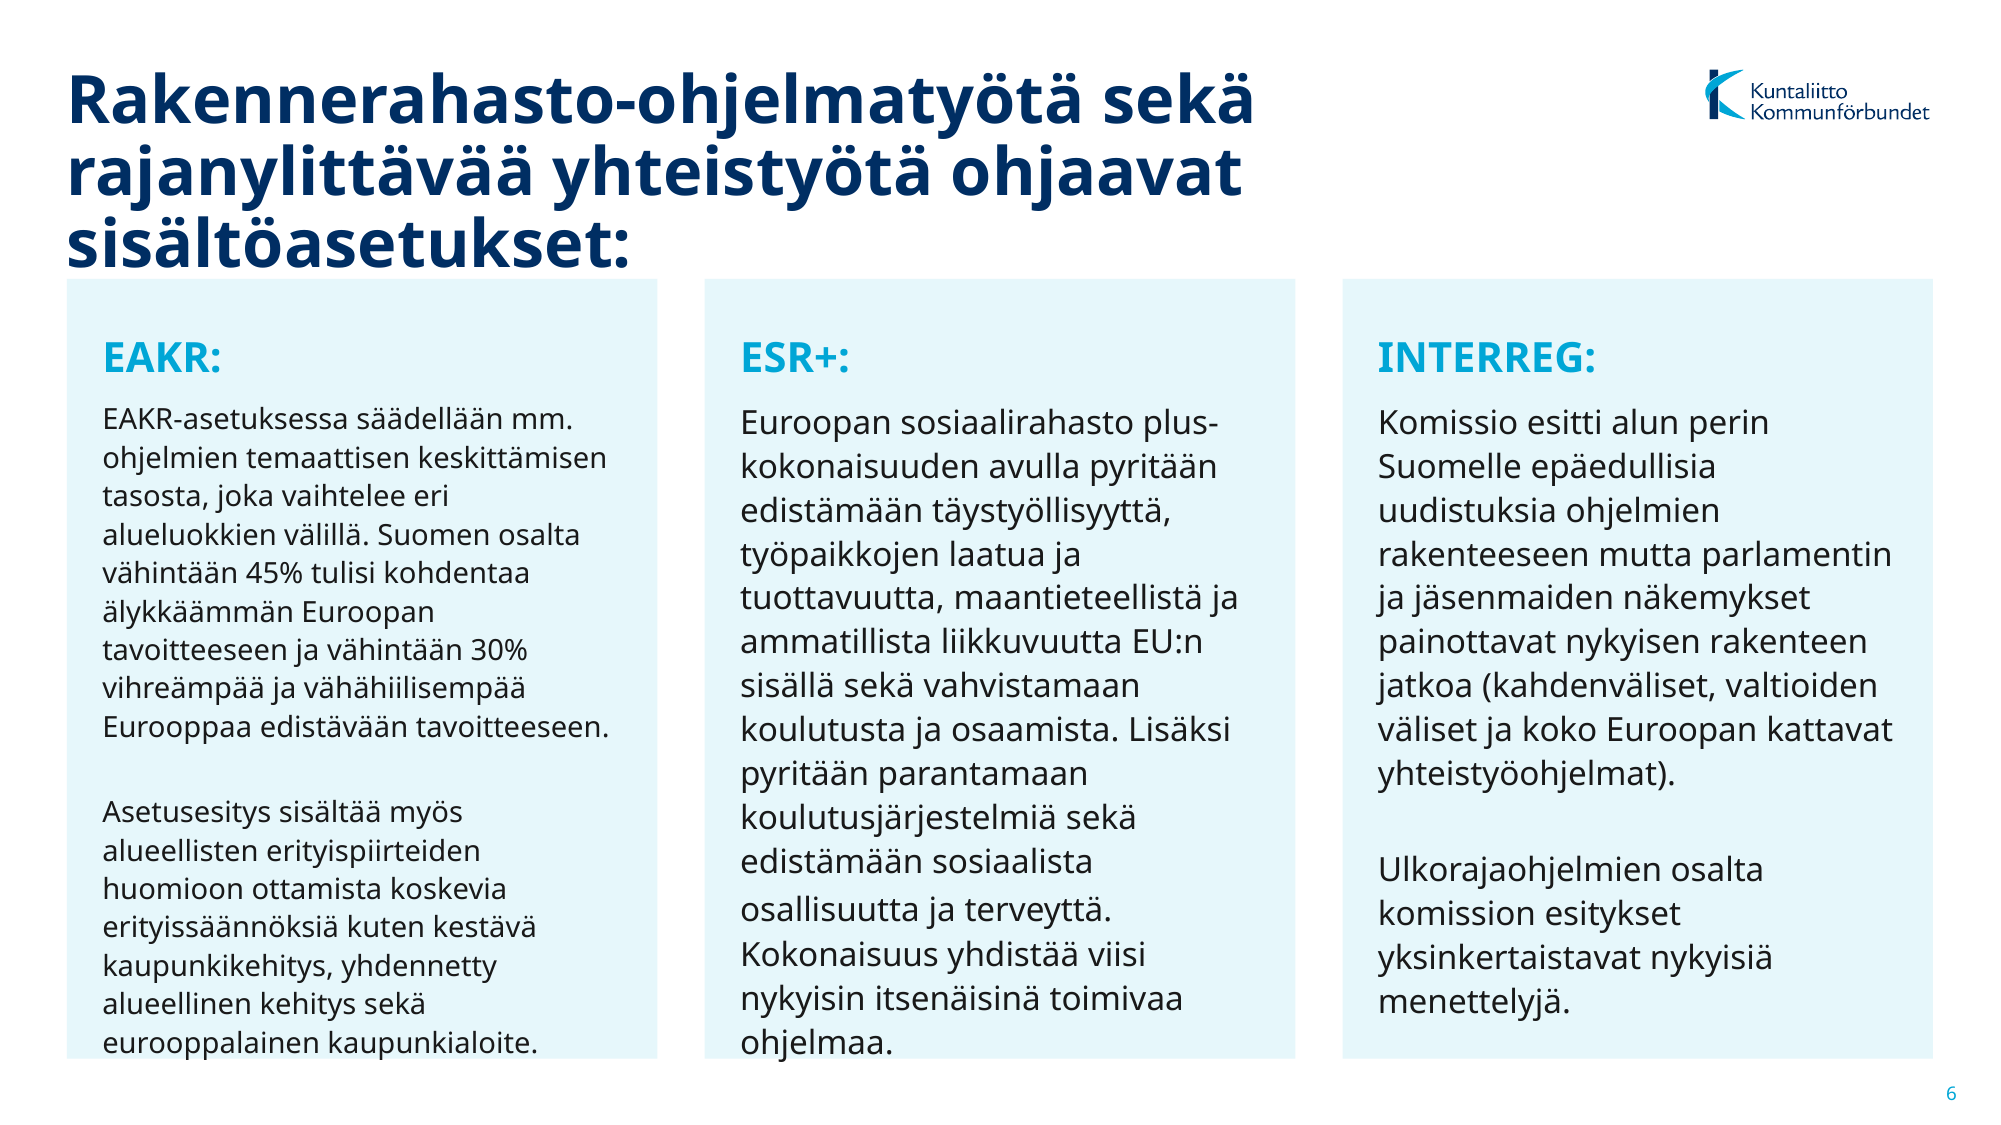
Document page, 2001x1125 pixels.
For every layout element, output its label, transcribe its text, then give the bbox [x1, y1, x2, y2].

list ESR+: [740, 326, 1260, 386]
list EAKR-asetuksessa säädellään mm. ohjelmien temaattisen keskittämisen tasosta, joka vaihtelee eri alueluokkien välillä. Suomen osalta vähintään 45% tulisi kohdentaa älykkäämmän Euroopan tavoitteeseen ja vähintään 30% vihreämpää ja vähähiilisempää Eurooppaa edistävään tavoitteeseen. Asetusesitys sisältää myös alueellisten erityispiirteiden huomioon ottamista koskevia erityissäännöksiä kuten kestävä kaupunkikehitys, yhdennetty alueellinen kehitys sekä eurooppalainen kaupunkialoite. [102, 397, 622, 1012]
title Rakennerahasto-ohjelmatyötä sekä rajanylittävää yhteistyötä ohjaavat sisältöasetukset: [66, 66, 1579, 256]
list INTERREG: [1377, 326, 1898, 386]
list Euroopan sosiaalirahasto plus-kokonaisuuden avulla pyritään edistämään täystyöllisyyttä, työpaikkojen laatua ja tuottavuutta, maantieteellistä ja ammatillista liikkuvuutta EU:n sisällä sekä vahvistamaan koulutusta ja osaamista. Lisäksi pyritään parantamaan koulutusjärjestelmiä sekä edistämään sosiaalista osallisuutta ja terveyttä. Kokonaisuus yhdistää viisi nykyisin itsenäisinä toimivaa ohjelmaa. [740, 397, 1260, 1012]
list EAKR: [102, 326, 622, 386]
slide_number 6 [1696, 1082, 1957, 1106]
list Komissio esitti alun perin Suomelle epäedullisia uudistuksia ohjelmien rakenteeseen mutta parlamentin ja jäsenmaiden näkemykset painottavat nykyisen rakenteen jatkoa (kahdenväliset, valtioiden väliset ja koko Euroopan kattavat yhteistyöohjelmat). Ulkorajaohjelmien osalta komission esitykset yksinkertaistavat nykyisiä menettelyjä. [1377, 397, 1898, 1012]
